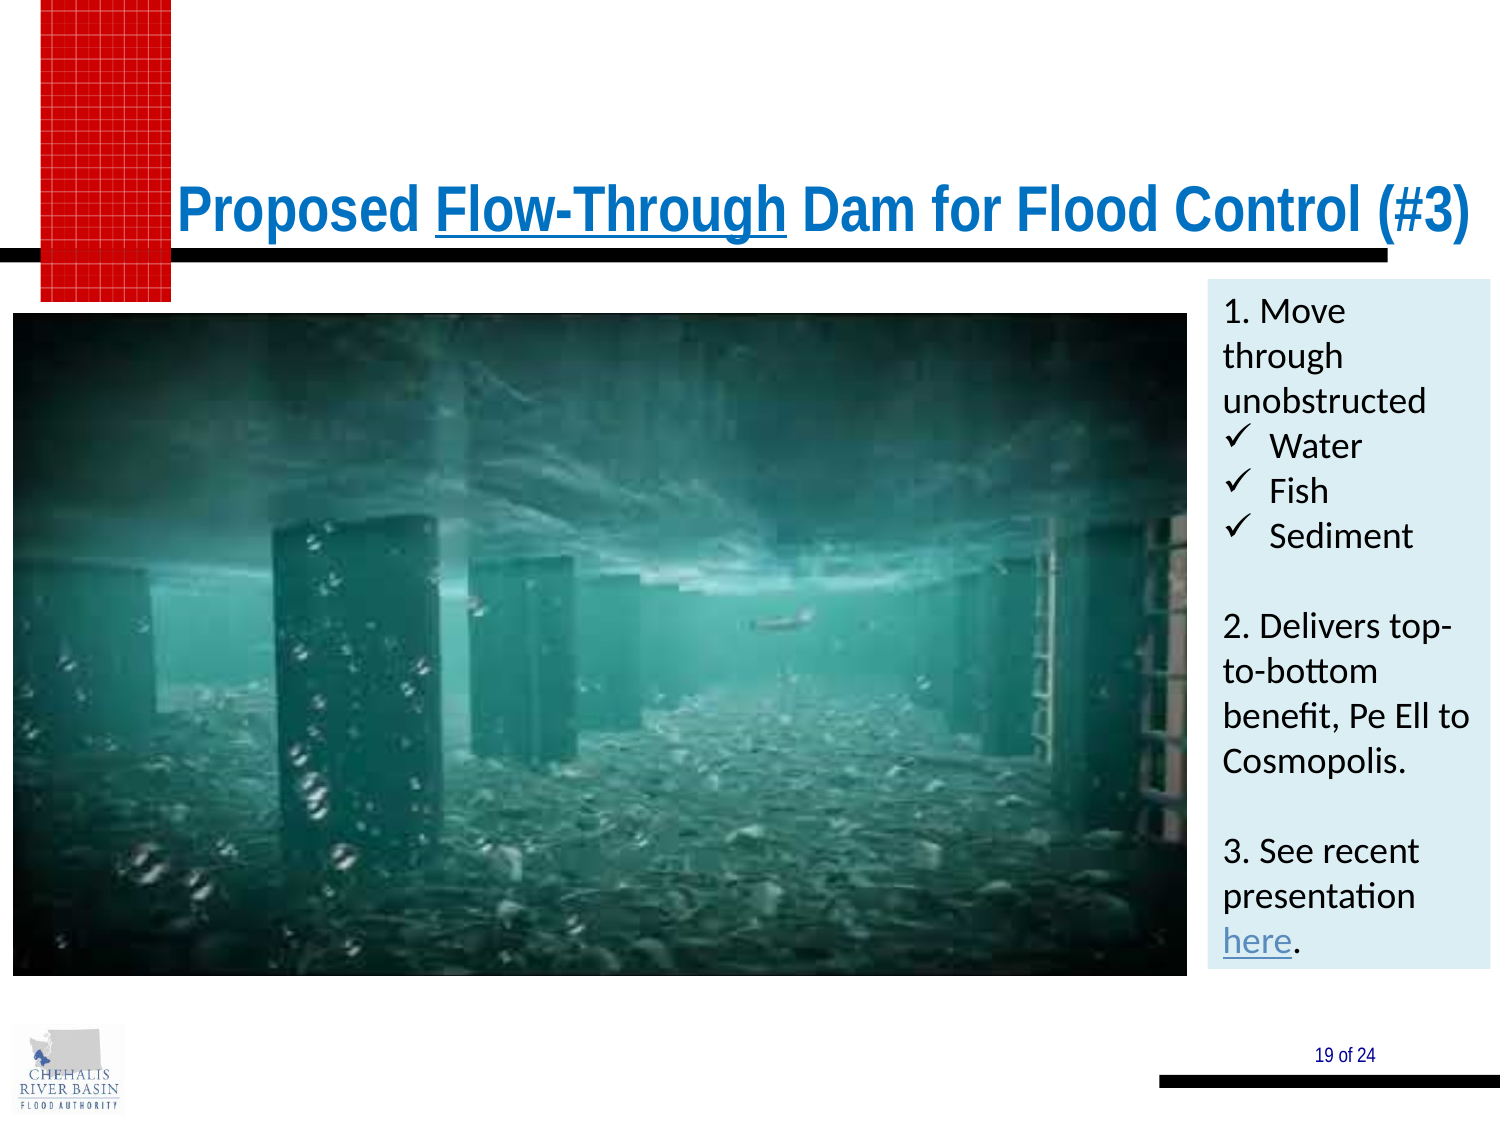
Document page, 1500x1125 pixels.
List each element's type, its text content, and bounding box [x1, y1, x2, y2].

picture [40, 0, 171, 302]
slide_number 19 of 24 [1310, 1041, 1388, 1067]
text_box [11, 1024, 125, 1115]
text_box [12, 312, 1188, 977]
text_box 1. Move through unobstructed Water Fish Sediment 2. Delivers top-to-bottom benefit, Pe Ell to Cosmopolis. 3. See recent presentation here. [1207, 279, 1491, 969]
text_box Proposed Flow-Through Dam for Flood Control (#3) [174, 166, 1500, 245]
